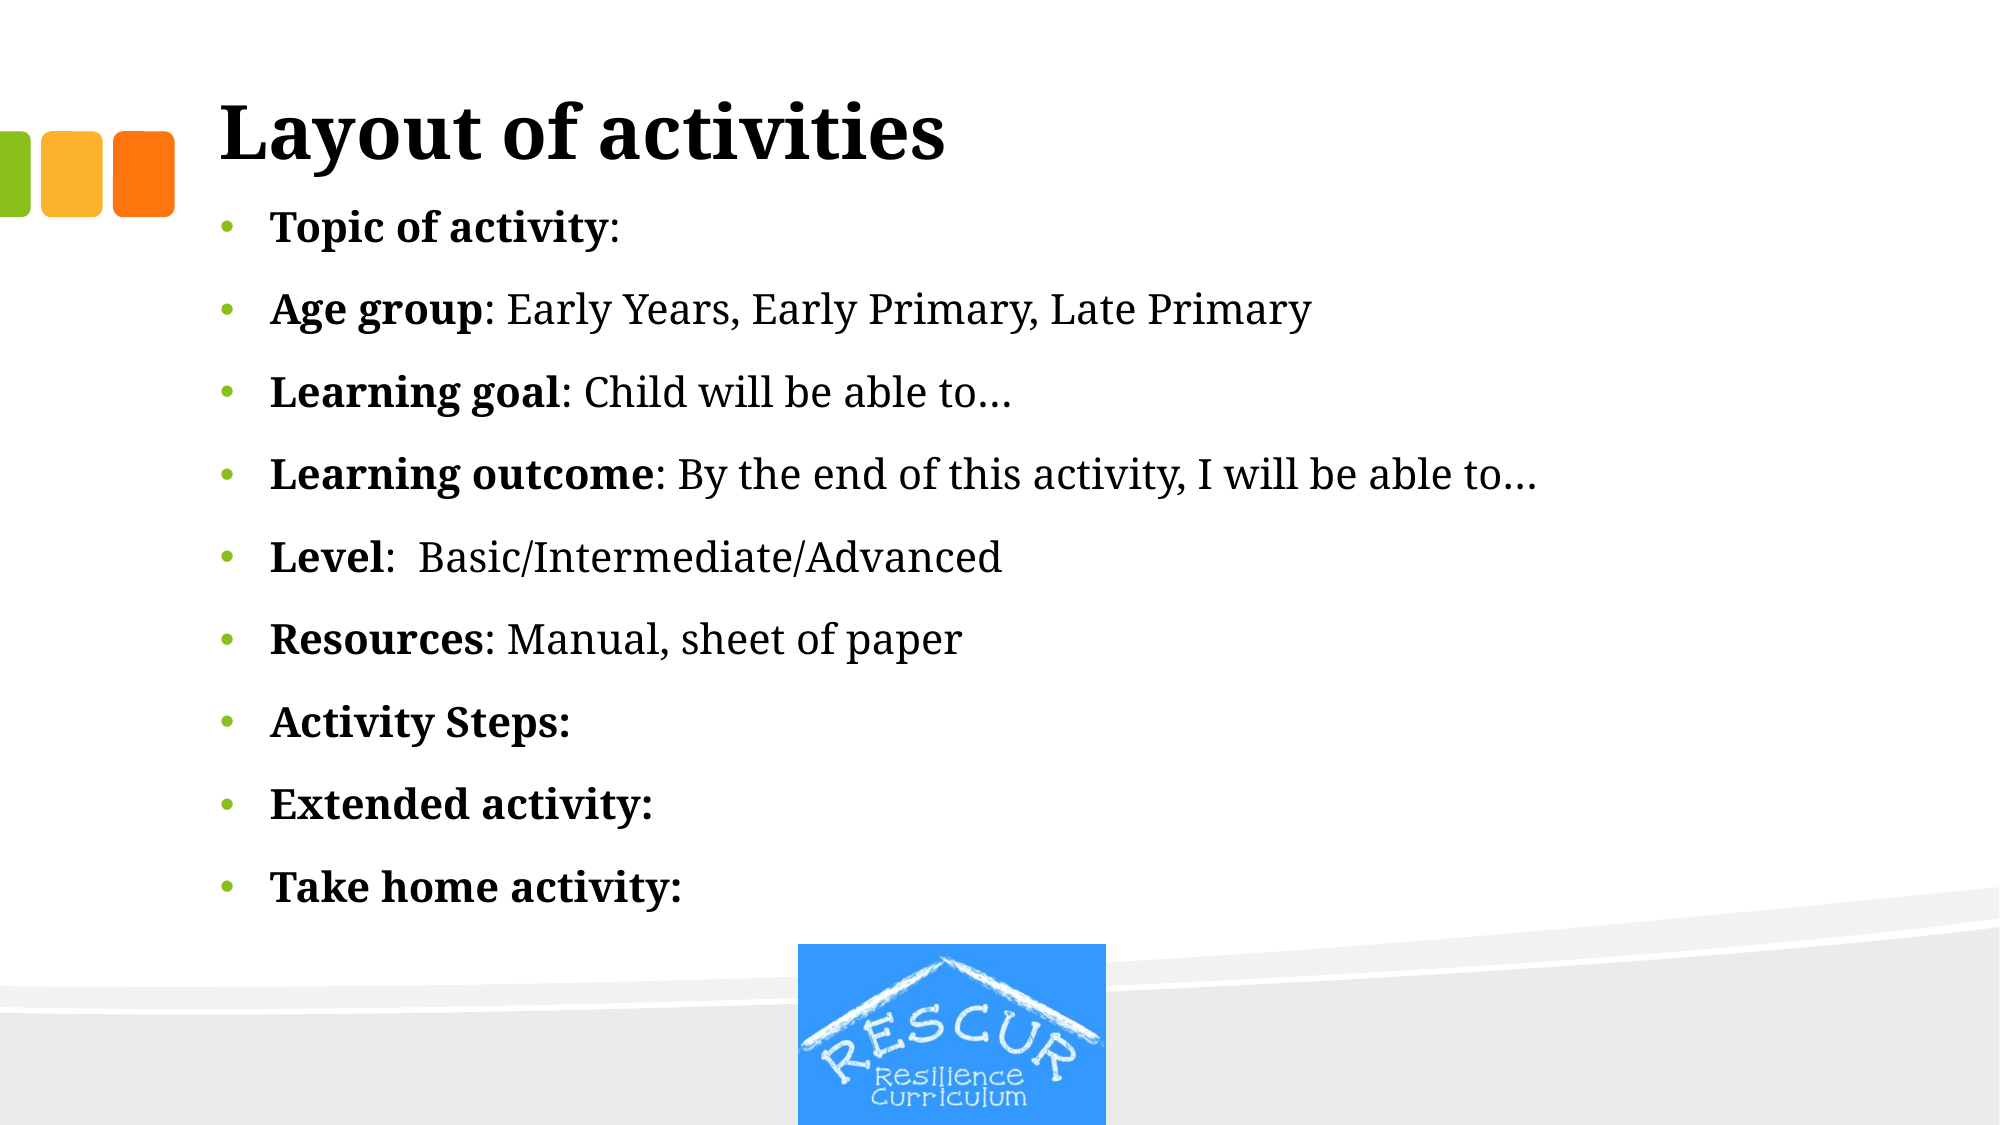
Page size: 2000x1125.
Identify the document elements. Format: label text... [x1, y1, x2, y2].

picture [798, 1013, 1106, 1125]
list Topic of activity: Age group: Early Years, Early Primary, Late Primary Learning goal: Child will be able to… Learning outcome: By the end of this activity, I will be able to… Level: Basic/Intermediate/Advanced Resources: Manual, sheet of paper Activity Steps: Extended activity: Take home activity: [199, 196, 1800, 1013]
title Layout of activities [199, 24, 1800, 185]
